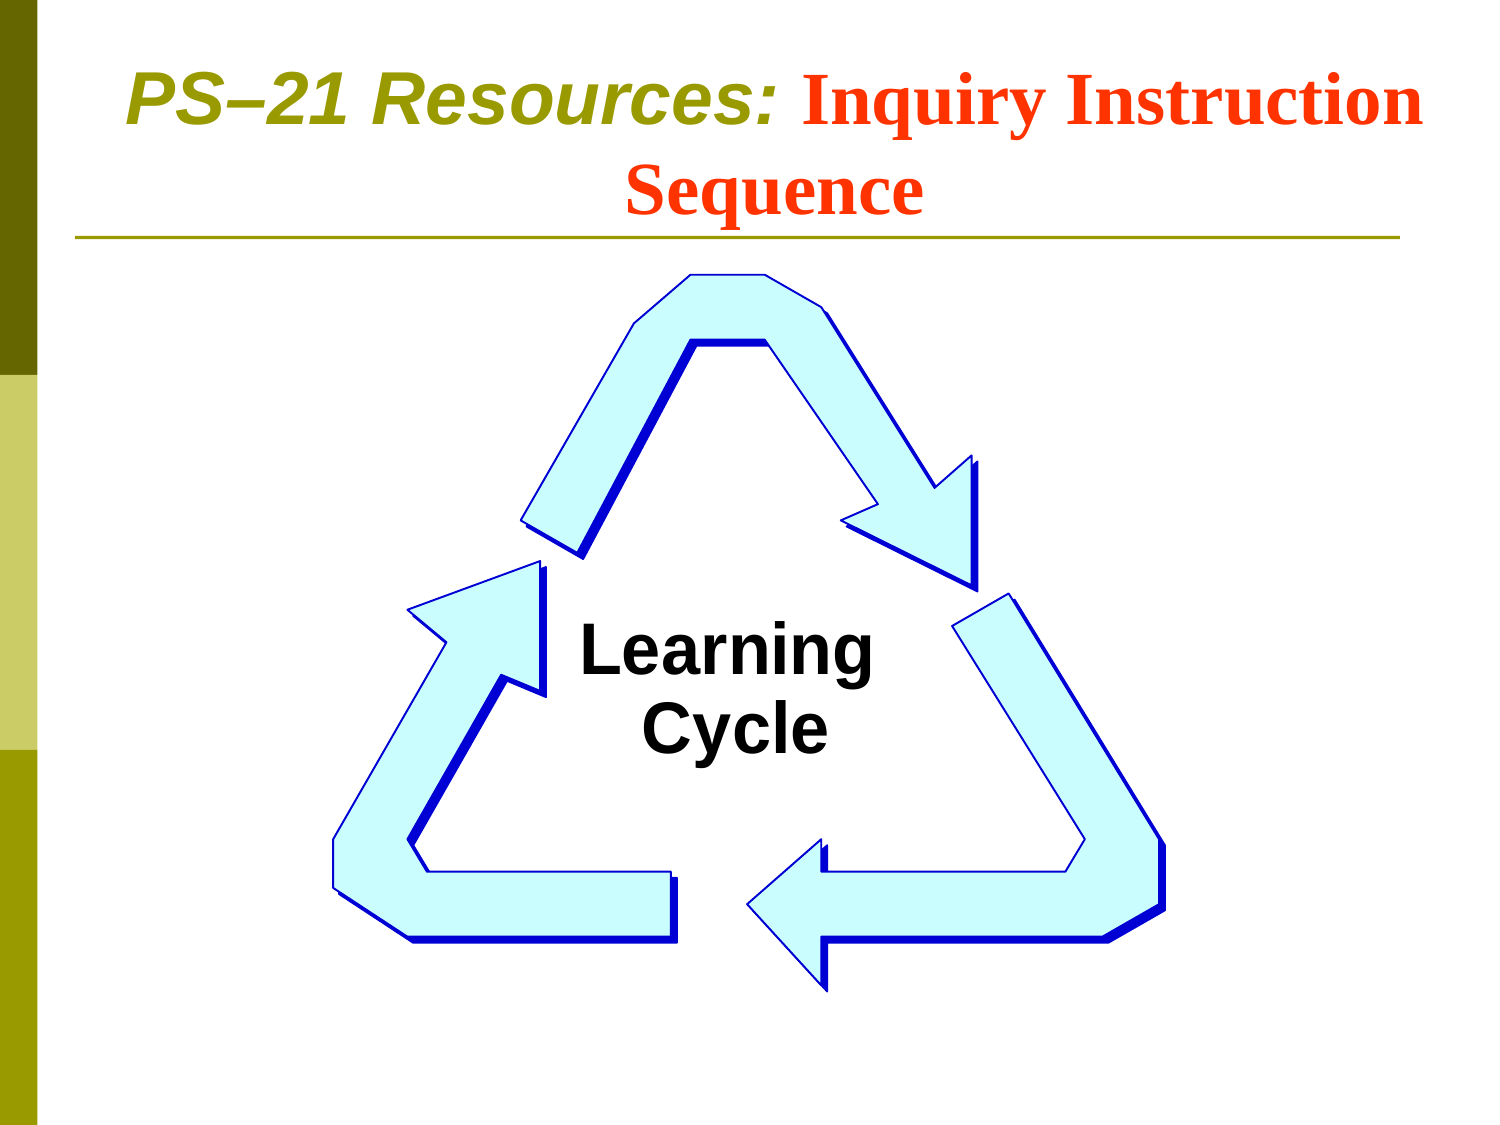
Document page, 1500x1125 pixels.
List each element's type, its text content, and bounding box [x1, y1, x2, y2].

title PS–21 Resources: Inquiry Instruction Sequence [49, 45, 1500, 233]
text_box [319, 262, 1181, 1006]
